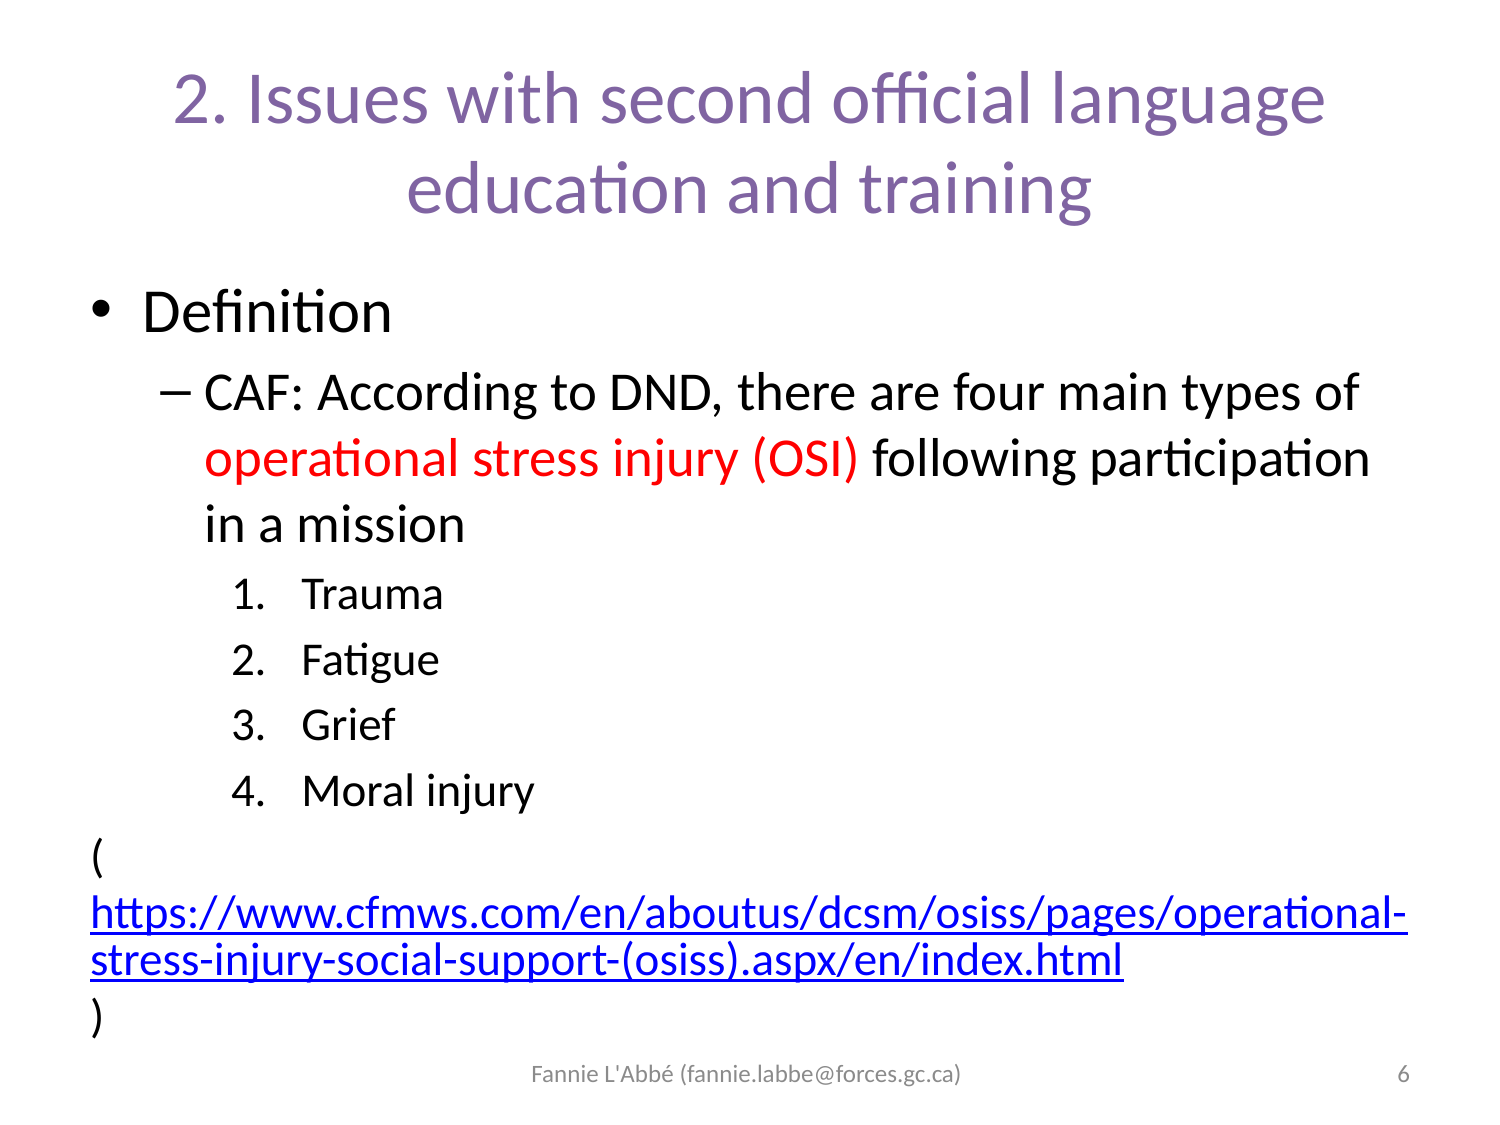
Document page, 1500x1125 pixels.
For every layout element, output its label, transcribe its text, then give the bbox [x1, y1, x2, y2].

footer Fannie L'Abbé (fannie.labbe@forces.gc.ca) [512, 1042, 988, 1103]
slide_number 6 [1074, 1042, 1425, 1103]
title 2. Issues with second official language education and training [75, 45, 1425, 233]
list Definition CAF: According to DND, there are four main types of operational stress injury (OSI) following participation in a mission Trauma Fatigue Grief Moral injury (https://www.cfmws.com/en/aboutus/dcsm/osiss/pages/operational-stress-injury-social-support-(osiss).aspx/en/index.html) [75, 262, 1425, 1005]
